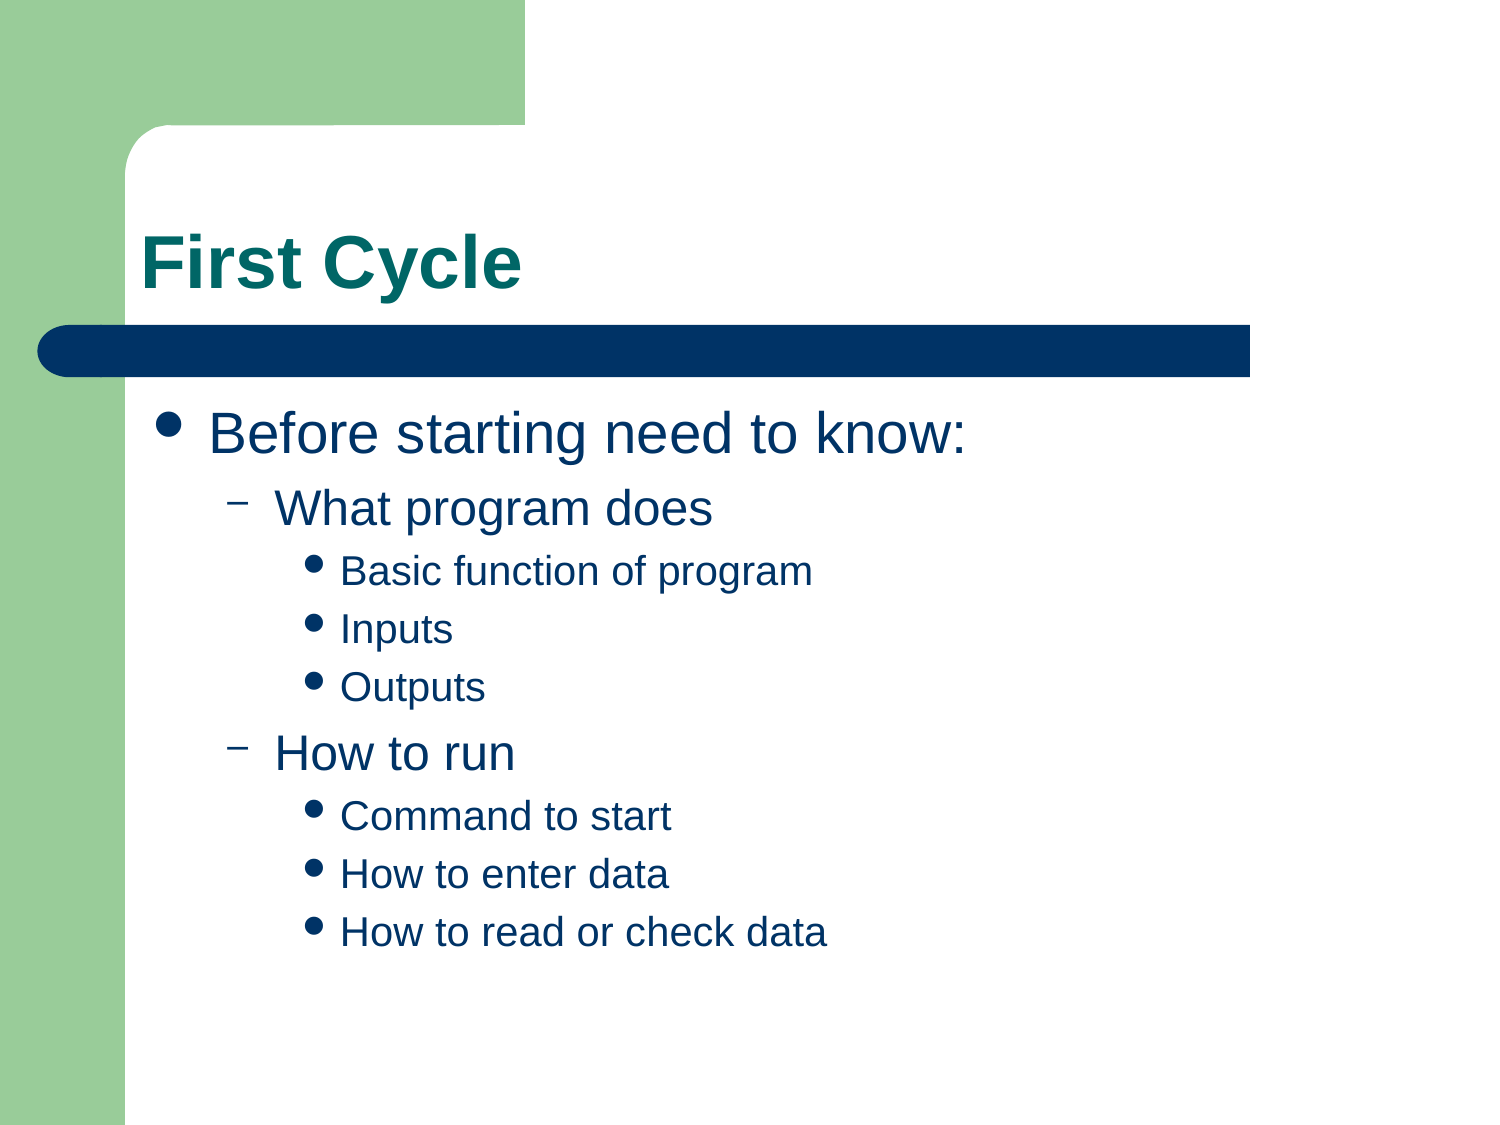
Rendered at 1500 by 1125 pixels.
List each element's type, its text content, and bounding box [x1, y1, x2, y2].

list Before starting need to know: What program does Basic function of program Inputs Outputs How to run Command to start How to enter data How to read or check data [137, 387, 1400, 999]
title First Cycle [124, 124, 1426, 313]
